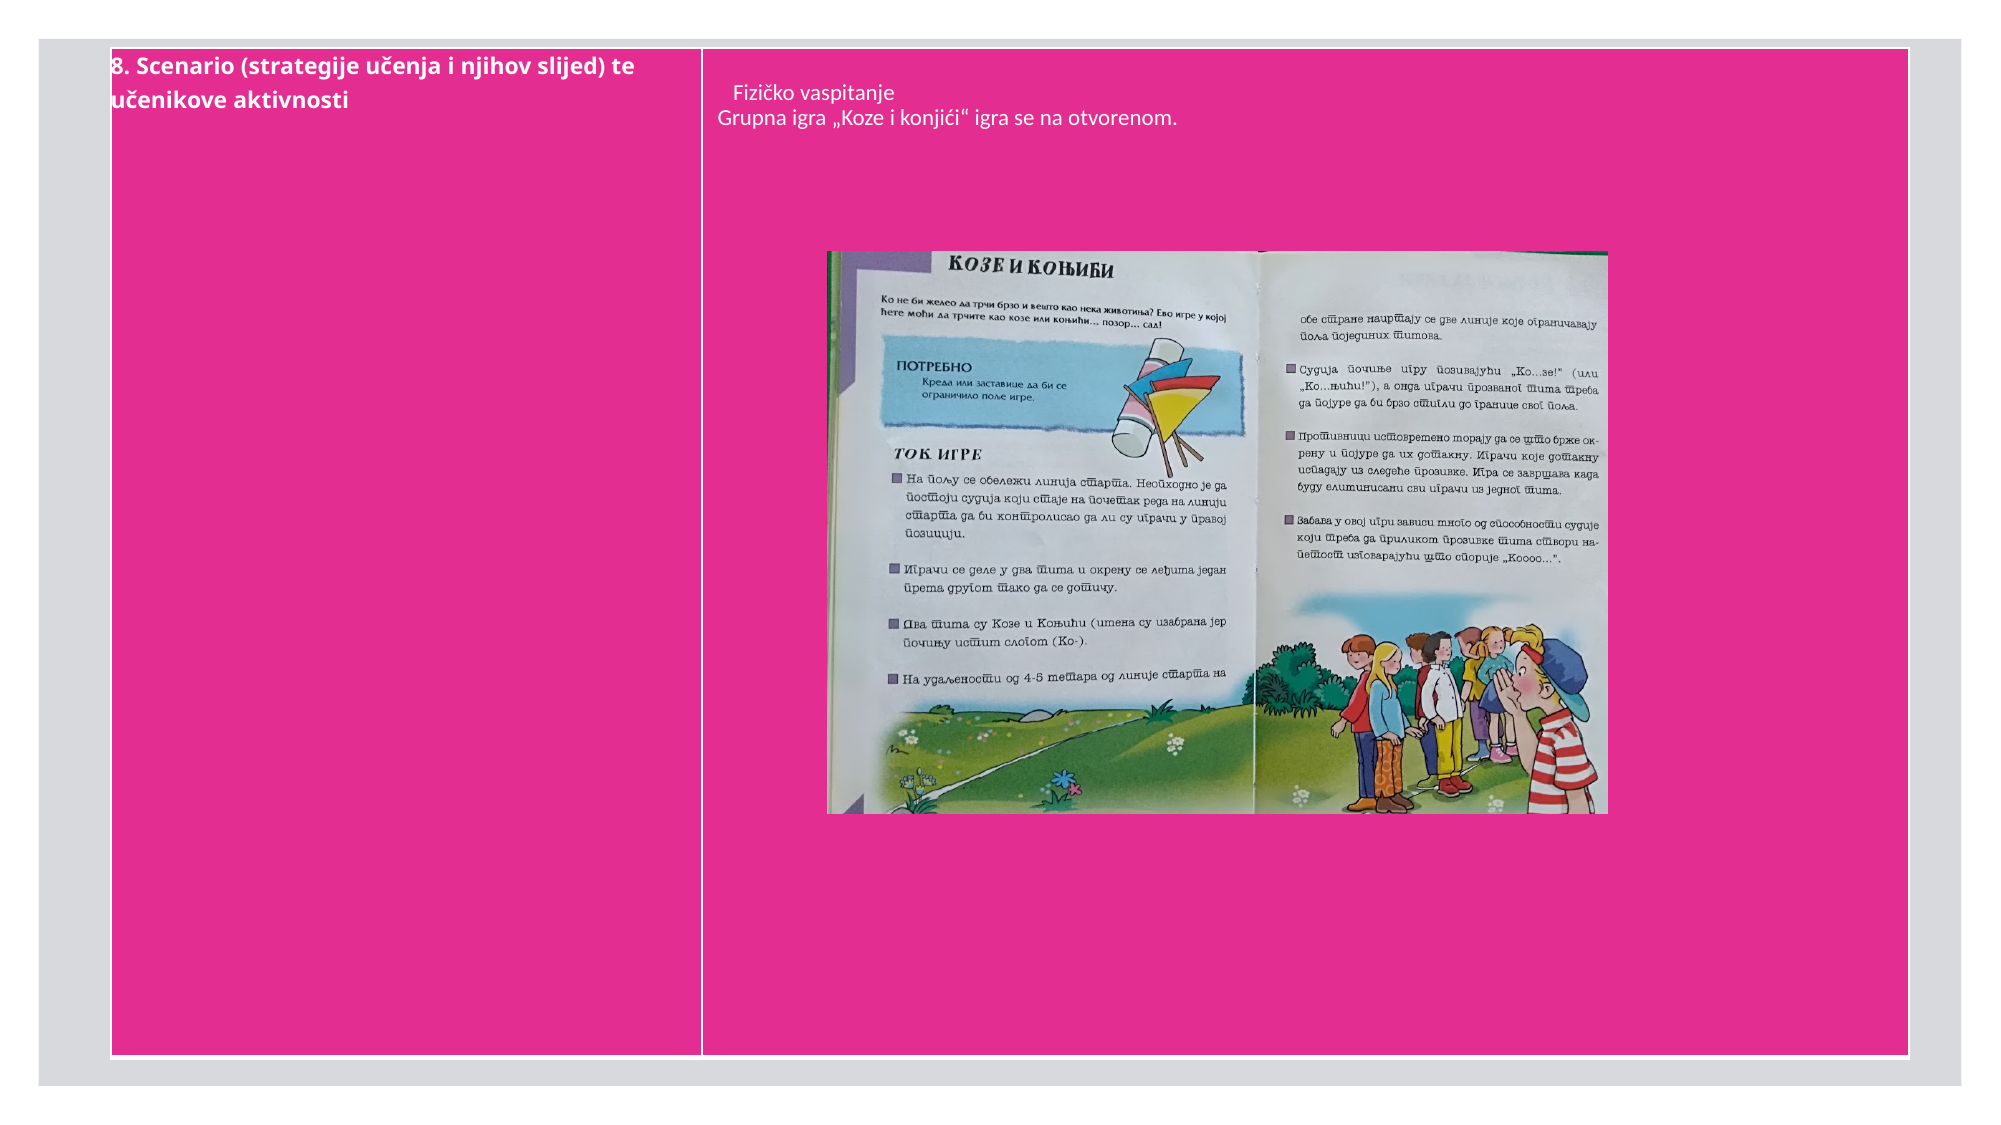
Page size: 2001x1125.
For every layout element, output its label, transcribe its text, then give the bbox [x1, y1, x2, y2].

picture [827, 251, 1608, 815]
table_header Fizičko vaspitanje Grupna igra „Koze i konjići“ igra se na otvorenom. [703, 49, 1908, 1055]
table_header 8. Scenario (strategije učenja i njihov slijed) te učenikove aktivnosti [112, 49, 701, 1055]
